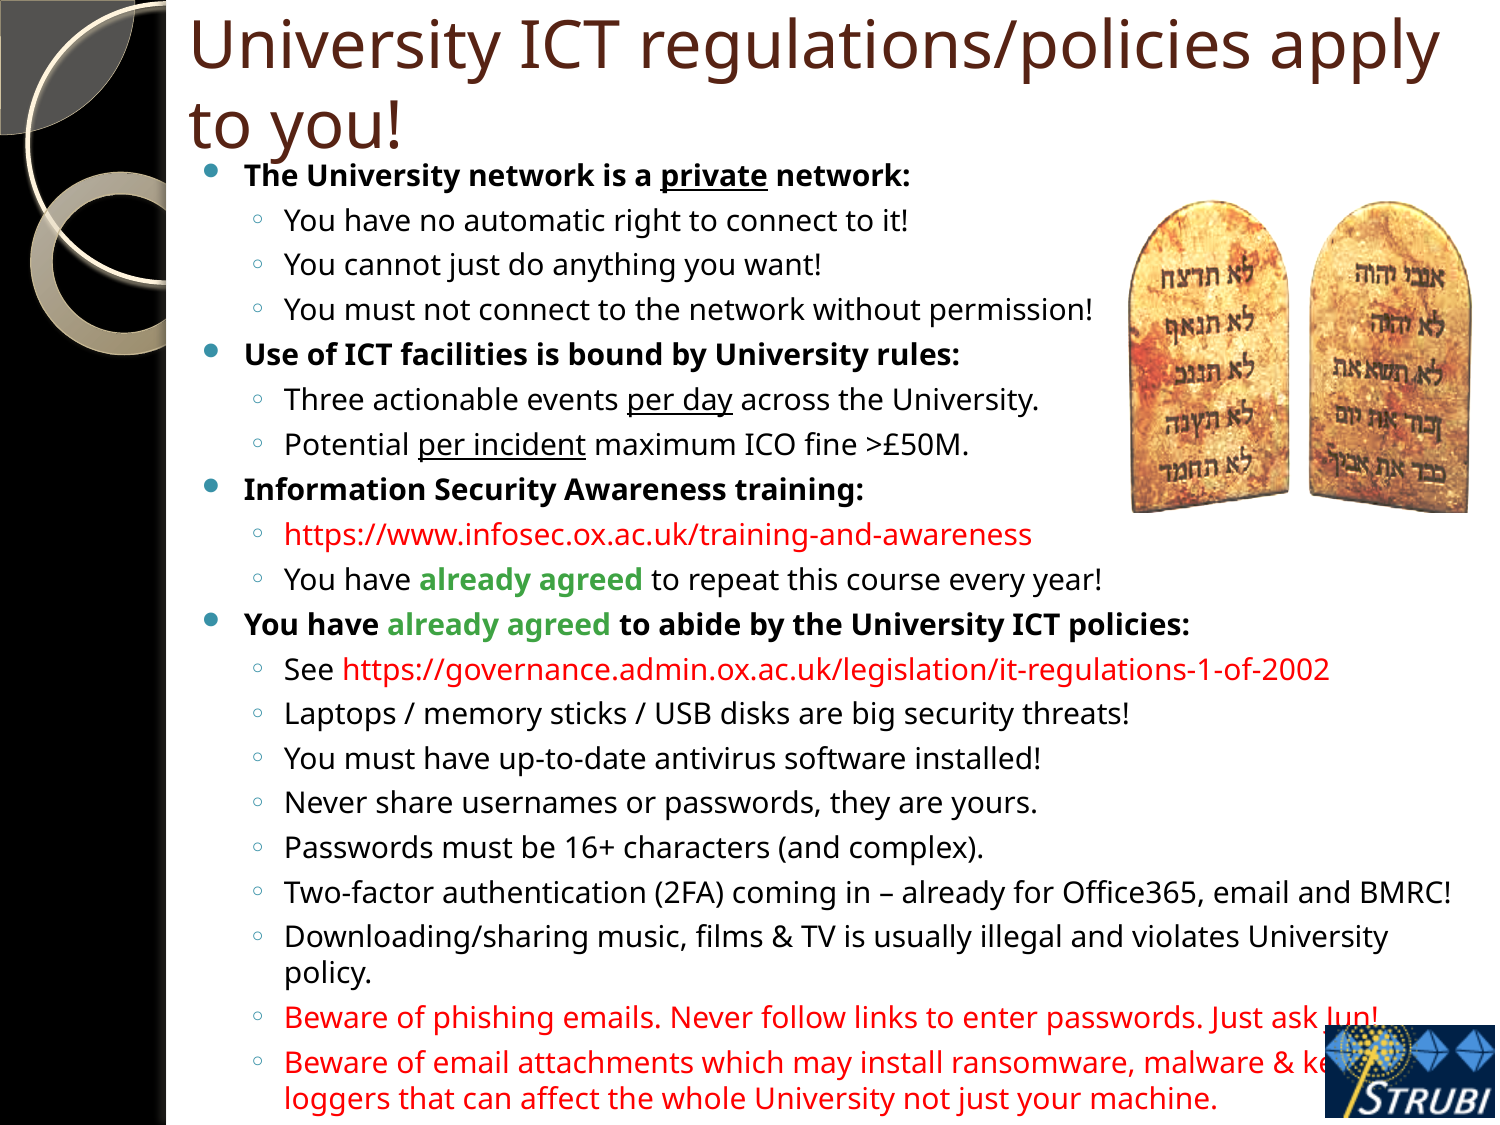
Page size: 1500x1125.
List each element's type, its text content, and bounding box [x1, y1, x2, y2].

picture [1325, 1025, 1495, 1118]
list The University network is a private network: You have no automatic right to connect to it! You cannot just do anything you want! You must not connect to the network without permission! Use of ICT facilities is bound by University rules: Three actionable events per day across the University. Potential per incident maximum ICO fine >£50M. Information Security Awareness training: https://www.infosec.ox.ac.uk/training-and-awareness You have already agreed to repeat this course every year! You have already agreed to abide by the University ICT policies: See https://governance.admin.ox.ac.uk/legislation/it-regulations-1-of-2002 Laptops / memory sticks / USB disks are big security threats! You must have up-to-date antivirus software installed! Never share usernames or passwords, they are yours. Passwords must be 16+ characters (and complex). Two-factor authentication (2FA) coming in – already for Office365, email and BMRC! Downloading/sharing music, films & TV is usually illegal and violates University policy. Beware of phishing emails. Never follow links to enter passwords. Just ask Jun! Beware of email attachments which may install ransomware, malware & key loggers that can affect the whole University not just your machine. [175, 149, 1495, 1125]
picture [1104, 187, 1489, 527]
title University ICT regulations/policies apply to you! [173, 14, 1500, 149]
